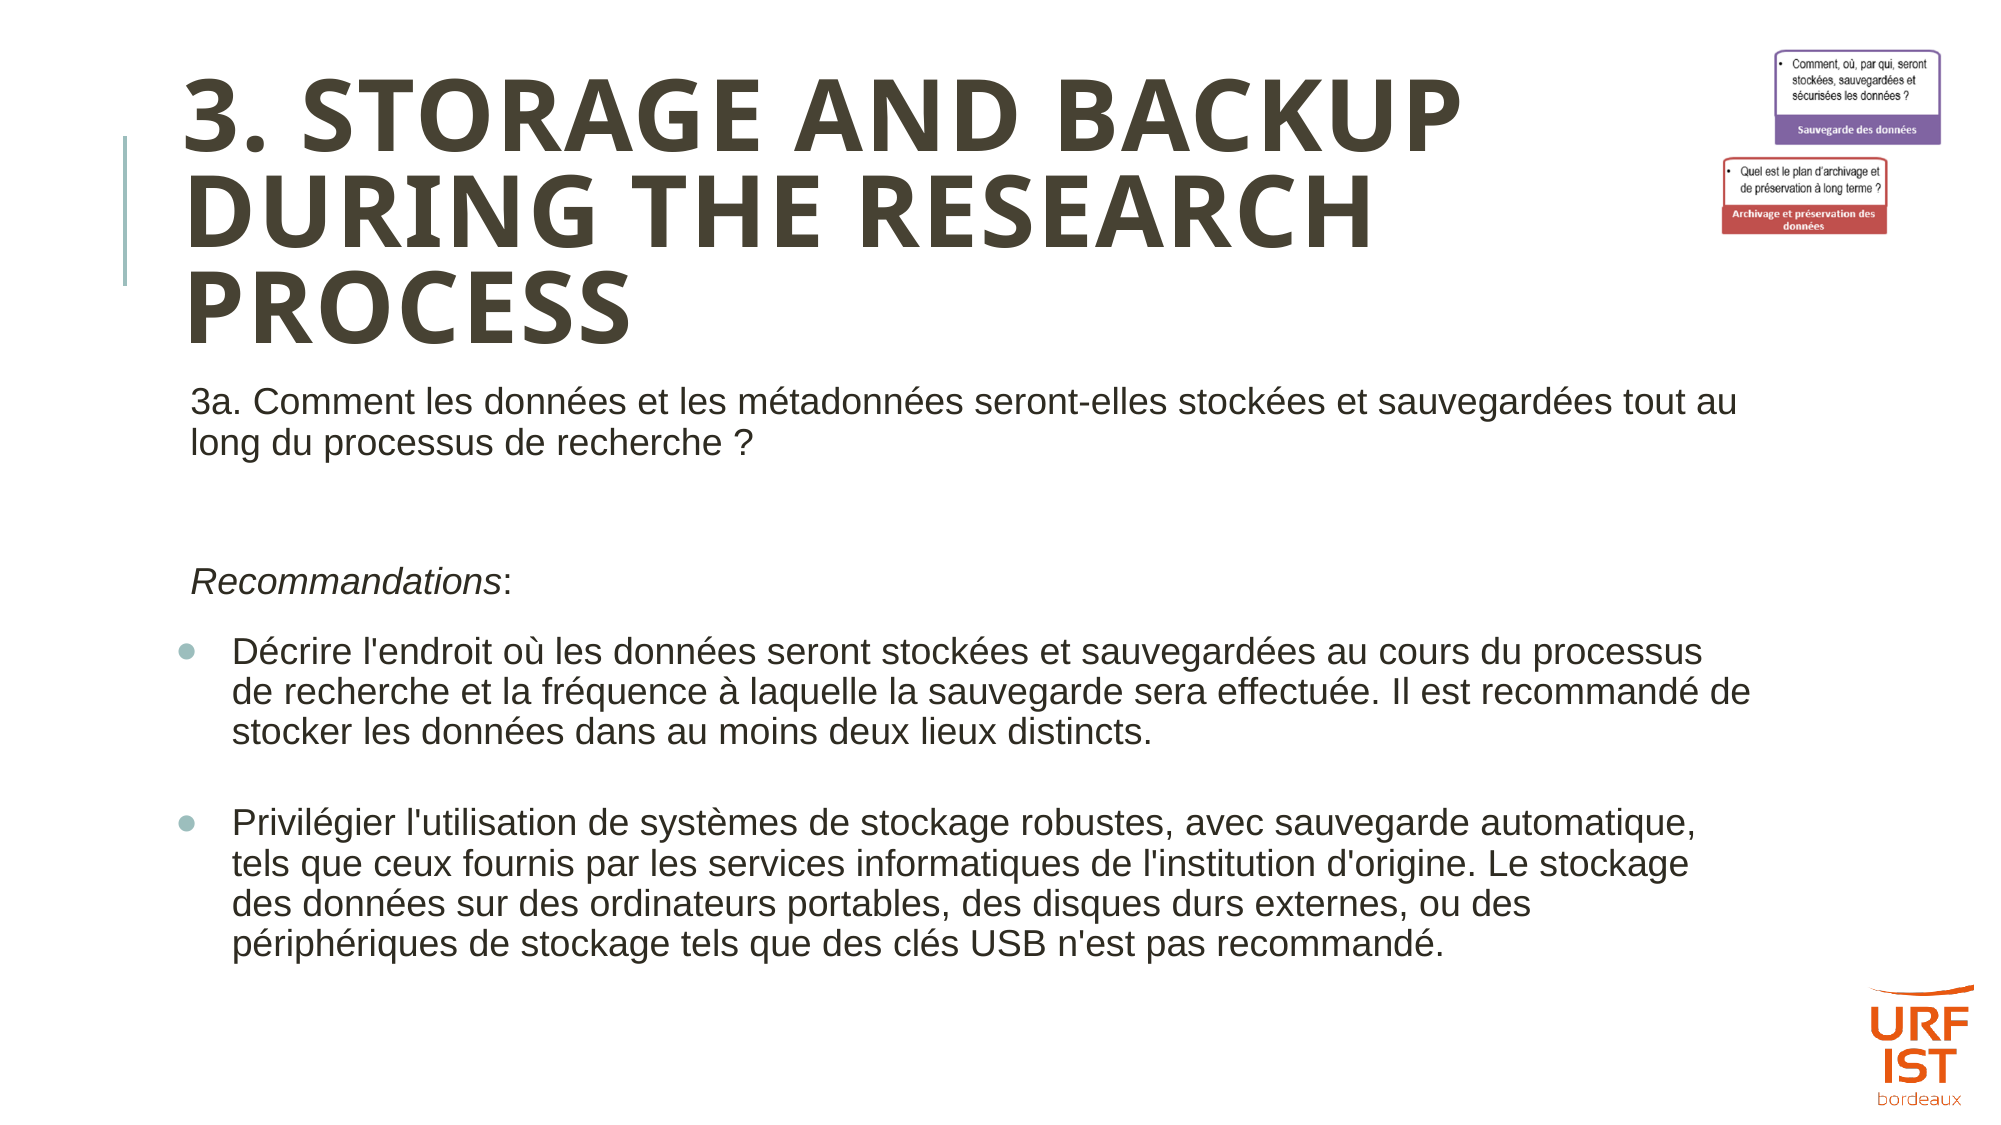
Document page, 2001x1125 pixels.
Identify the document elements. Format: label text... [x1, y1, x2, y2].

list 3a. Comment les données et les métadonnées seront-elles stockées et sauvegardées tout au long du processus de recherche ? Recommandations: Décrire l'endroit où les données seront stockées et sauvegardées au cours du processus de recherche et la fréquence à laquelle la sauvegarde sera effectuée. Il est recommandé de stocker les données dans au moins deux lieux distincts. Privilégier l'utilisation de systèmes de stockage robustes, avec sauvegarde automatique, tels que ceux fournis par les services informatiques de l'institution d'origine. Le stockage des données sur des ordinateurs portables, des disques durs externes, ou des périphériques de stockage tels que des clés USB n'est pas recommandé. [168, 375, 1763, 1035]
picture [1709, 40, 1955, 264]
picture [1839, 964, 2000, 1125]
title 3. Storage and backup during the research process [168, 96, 1763, 342]
